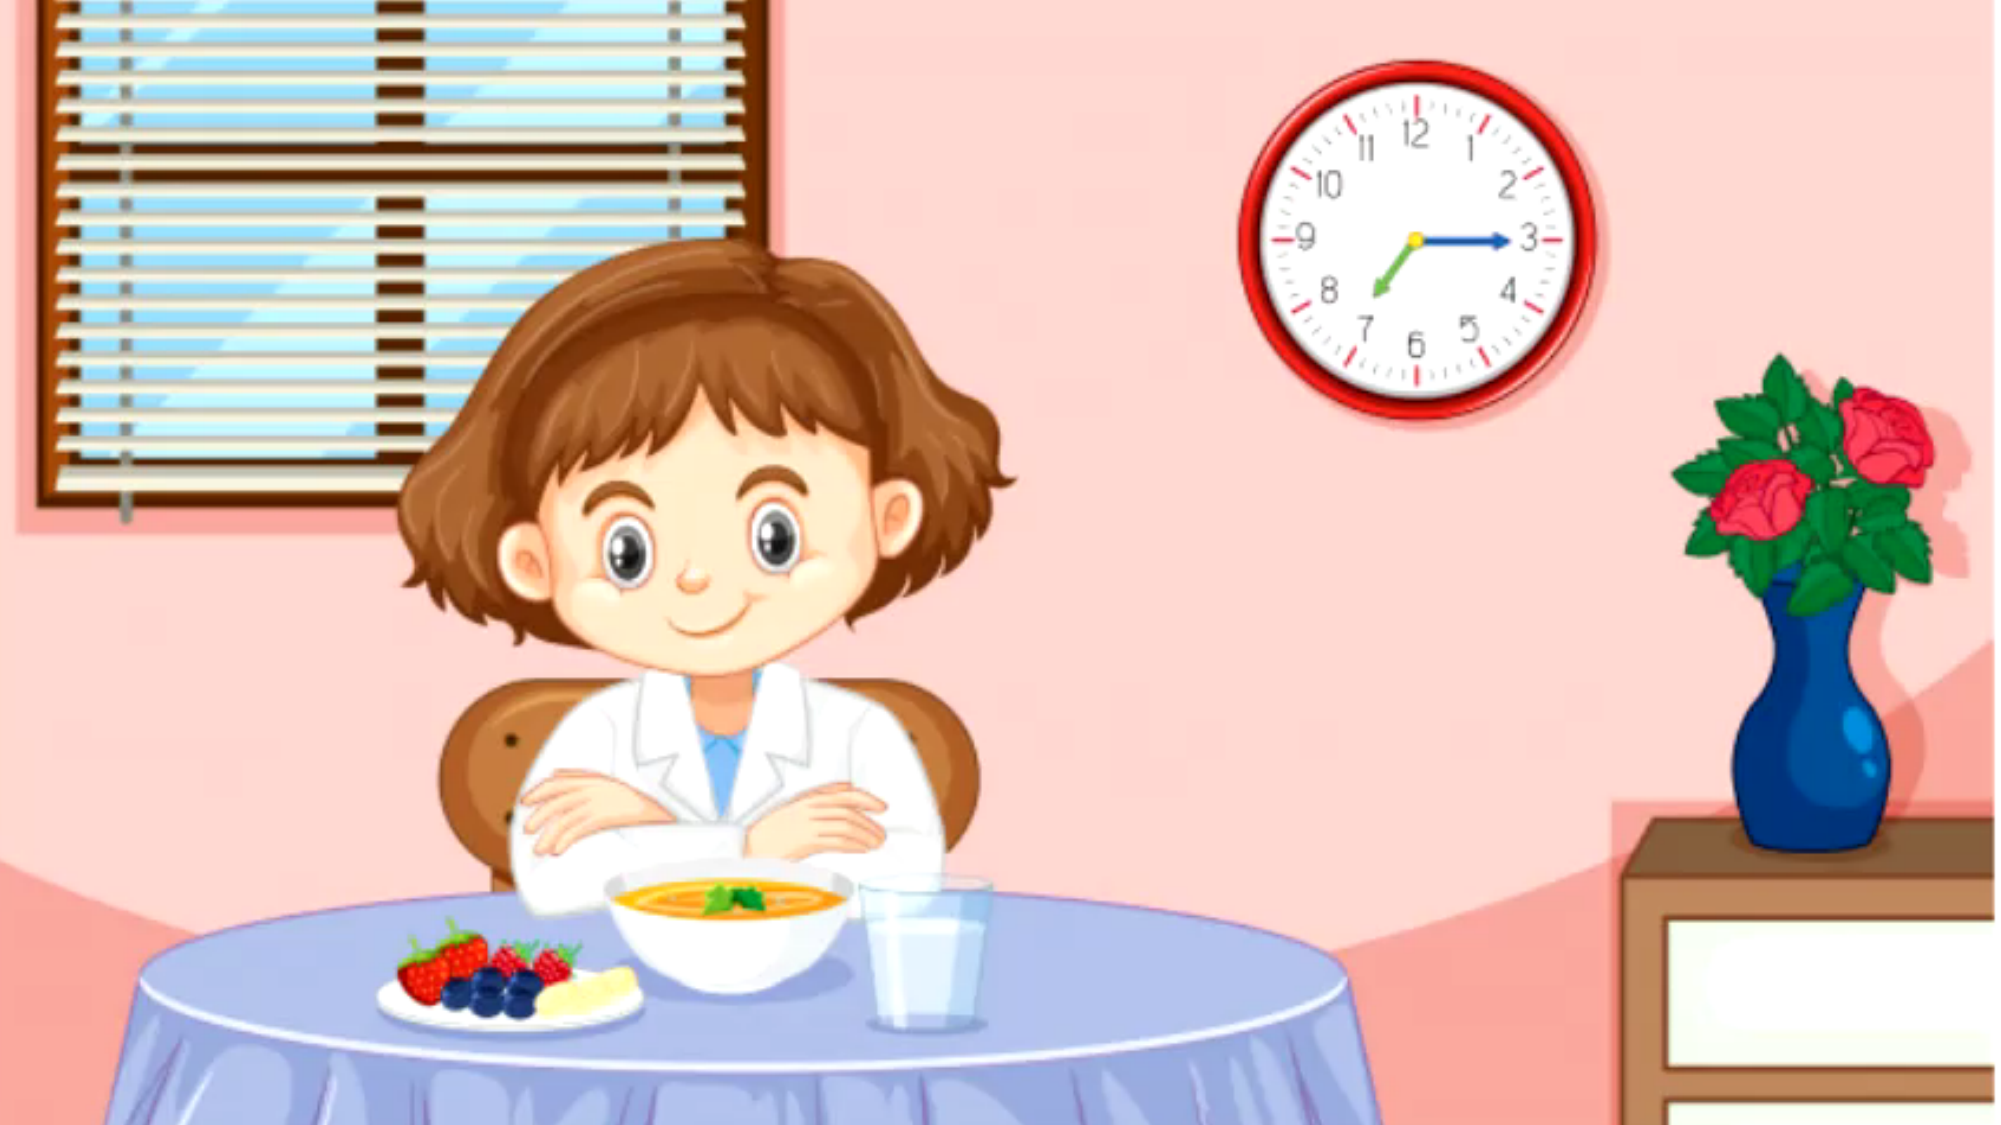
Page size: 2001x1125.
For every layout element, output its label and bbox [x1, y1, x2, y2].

list [0, 0, 2000, 1125]
